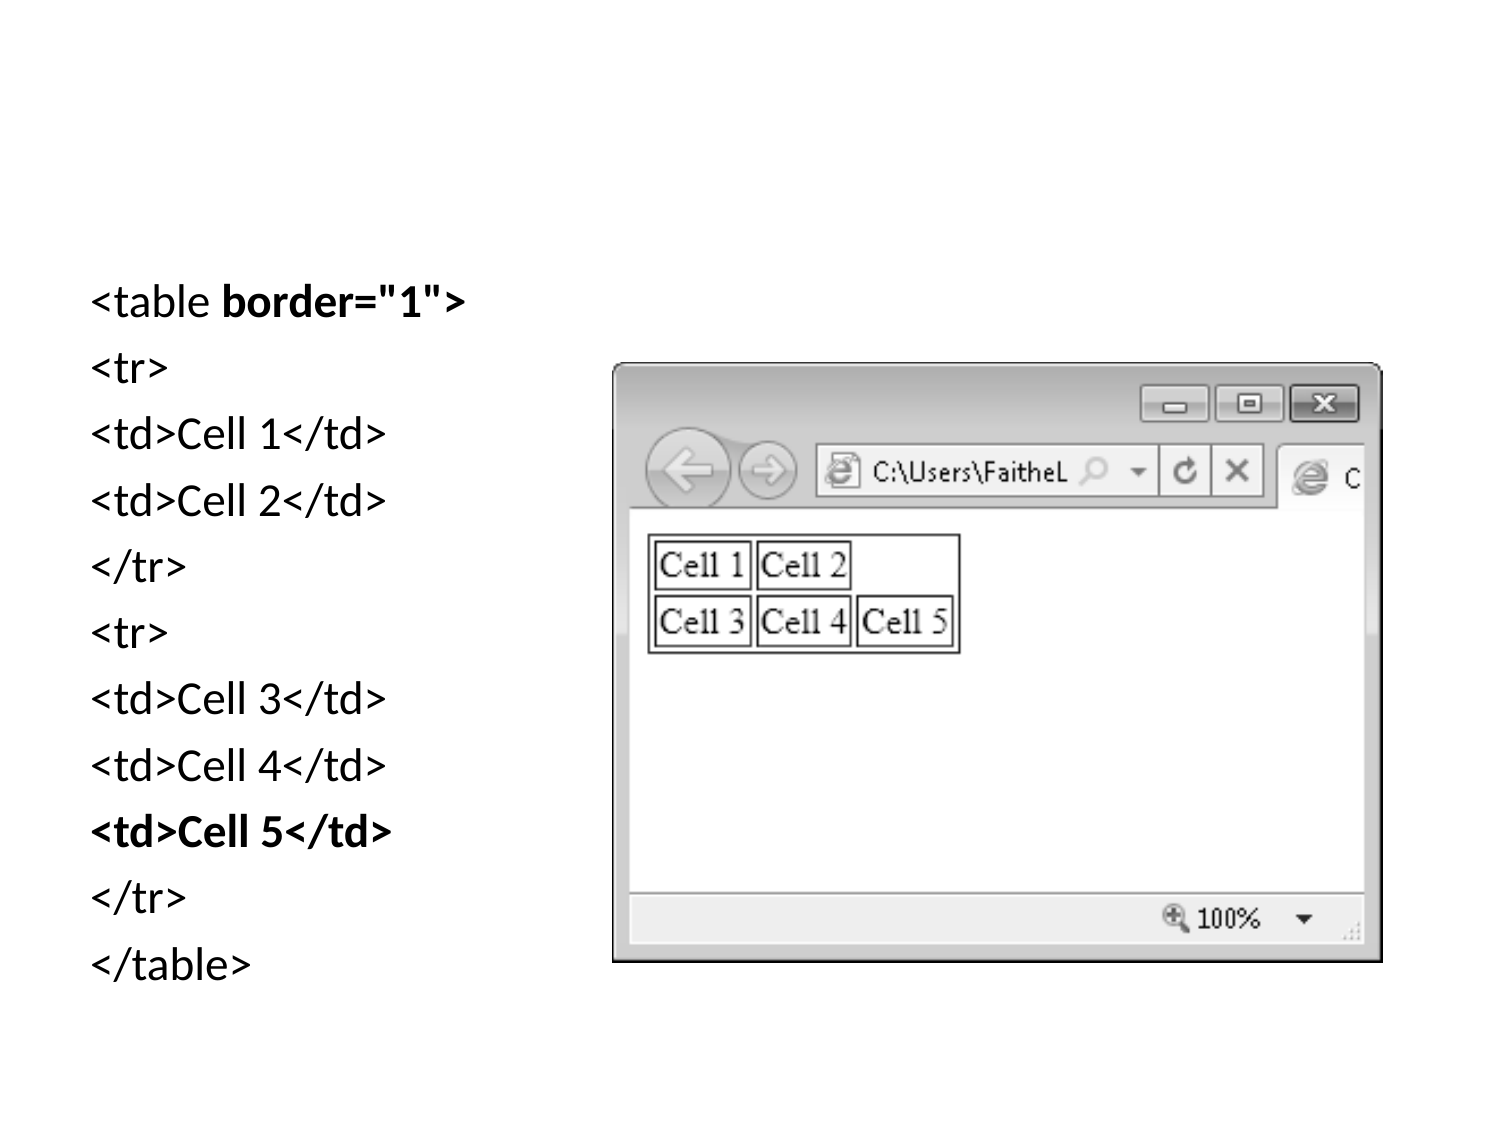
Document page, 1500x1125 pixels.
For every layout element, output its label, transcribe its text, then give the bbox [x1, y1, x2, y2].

picture [612, 362, 1383, 963]
list <table border="1"> <tr> <td>Cell 1</td> <td>Cell 2</td> </tr> <tr> <td>Cell 3</td> <td>Cell 4</td> <td>Cell 5</td> </tr> </table> [75, 262, 1425, 1005]
